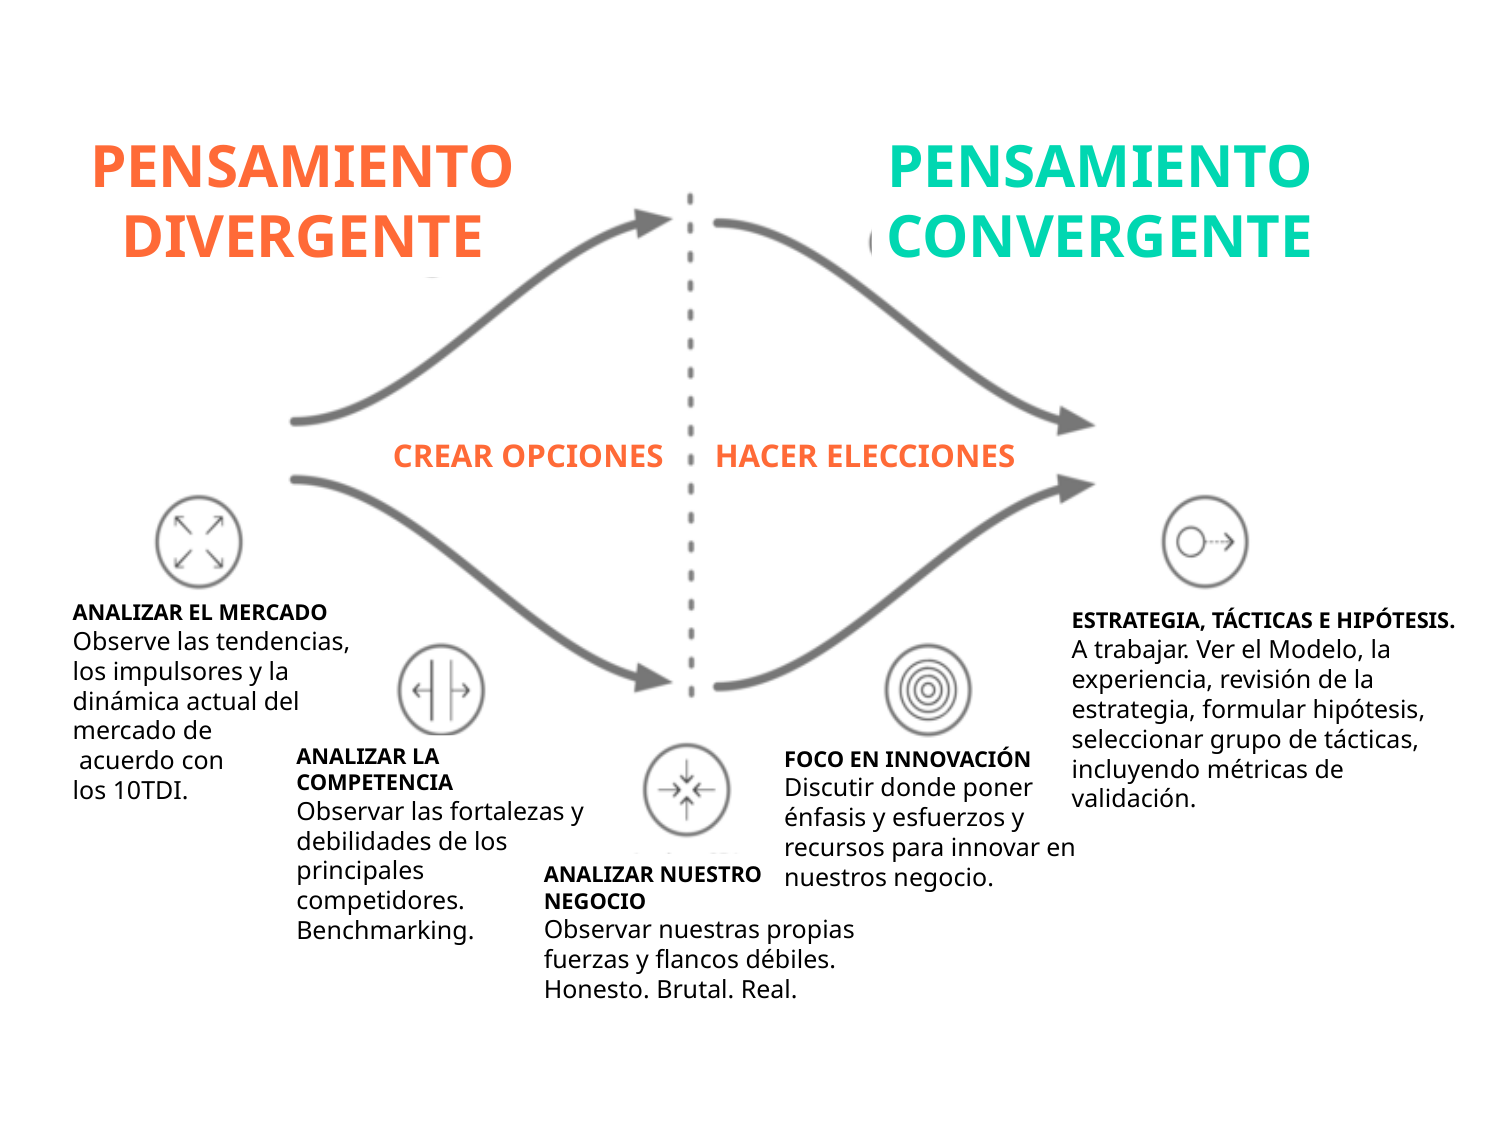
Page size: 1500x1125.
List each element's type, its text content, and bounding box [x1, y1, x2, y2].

text_box ESTRATEGIA, TÁCTICAS E HIPÓTESIS. A trabajar. Ver el Modelo, la experiencia, revisión de la estrategia, formular hipótesis, seleccionar grupo de tácticas, incluyendo métricas de validación. [1361, 599, 1485, 821]
picture [32, 179, 1361, 969]
text_box ANALIZAR NUESTRO NEGOCIO Observar nuestras propias fuerzas y flancos débiles. Honesto. Brutal. Real. [529, 969, 876, 1011]
text_box PENSAMIENTO CONVERGENTE [871, 122, 1328, 179]
text_box PENSAMIENTO DIVERGENTE [75, 122, 530, 179]
